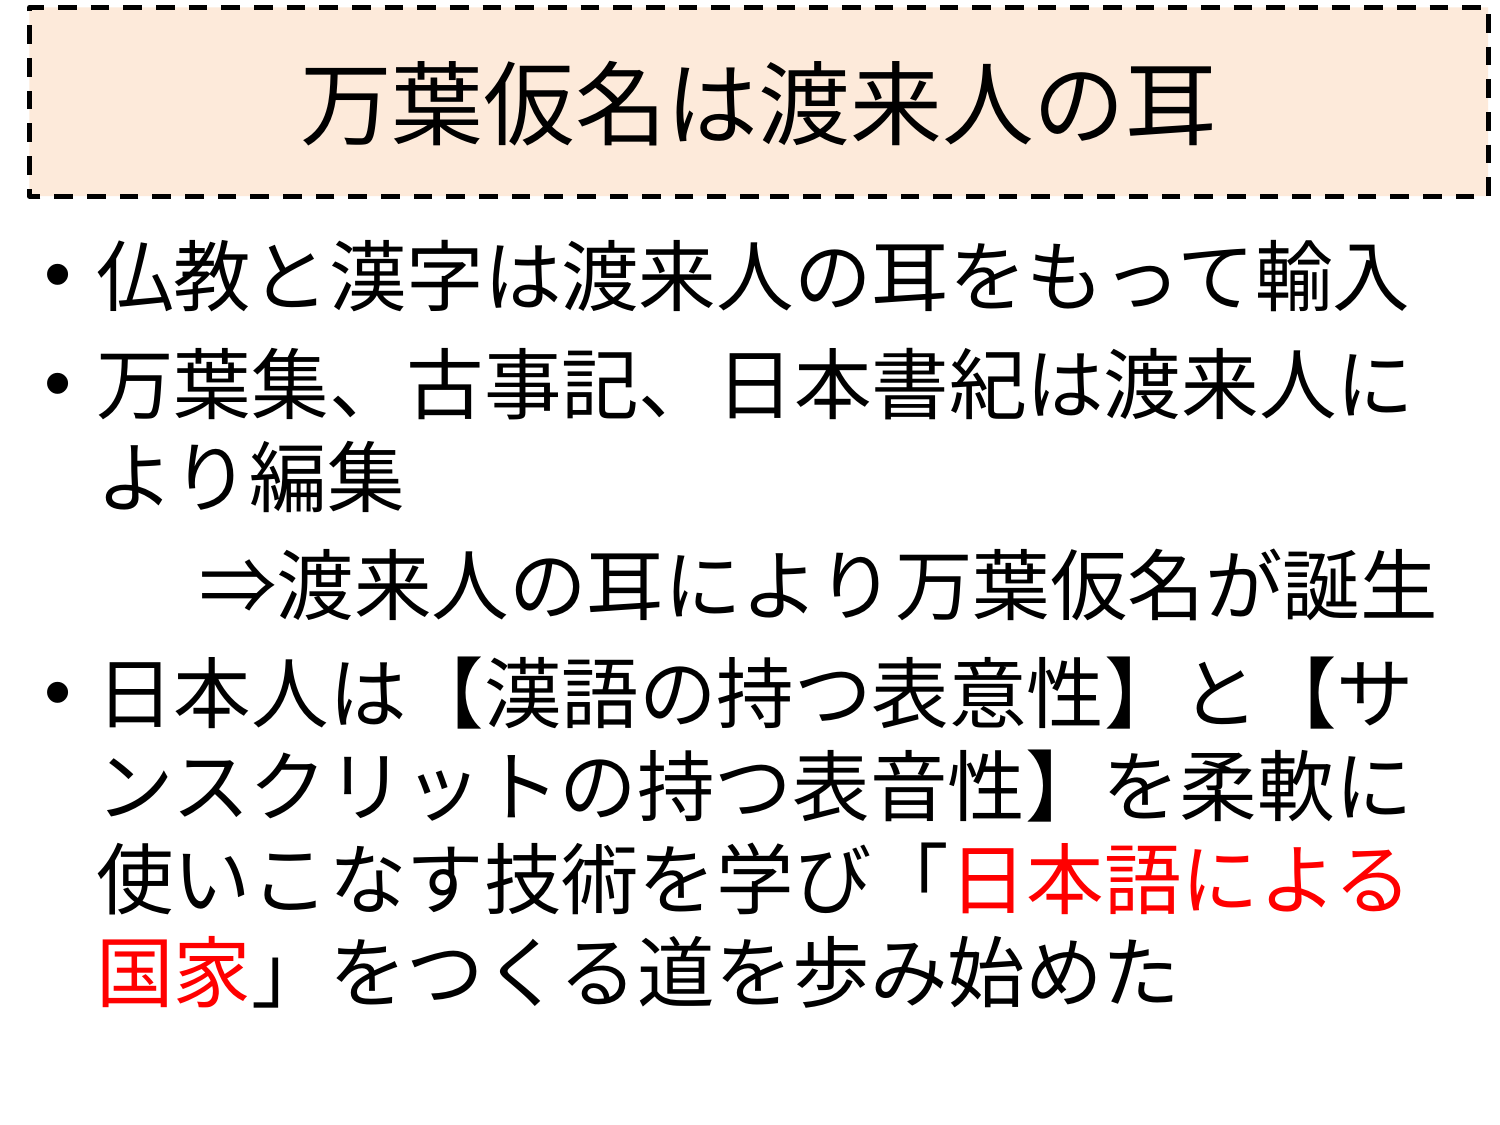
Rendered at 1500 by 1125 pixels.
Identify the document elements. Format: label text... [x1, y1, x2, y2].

title 万葉仮名は渡来人の耳 [29, 7, 1489, 197]
list 仏教と漢字は渡来人の耳をもって輸入 万葉集、古事記、日本書紀は渡来人により編集 ⇒渡来人の耳により万葉仮名が誕生 日本人は【漢語の持つ表意性】と【サンスクリットの持つ表音性】を柔軟に使いこなす技術を学び「日本語による国家」をつくる道を歩み始めた [29, 220, 1489, 1094]
